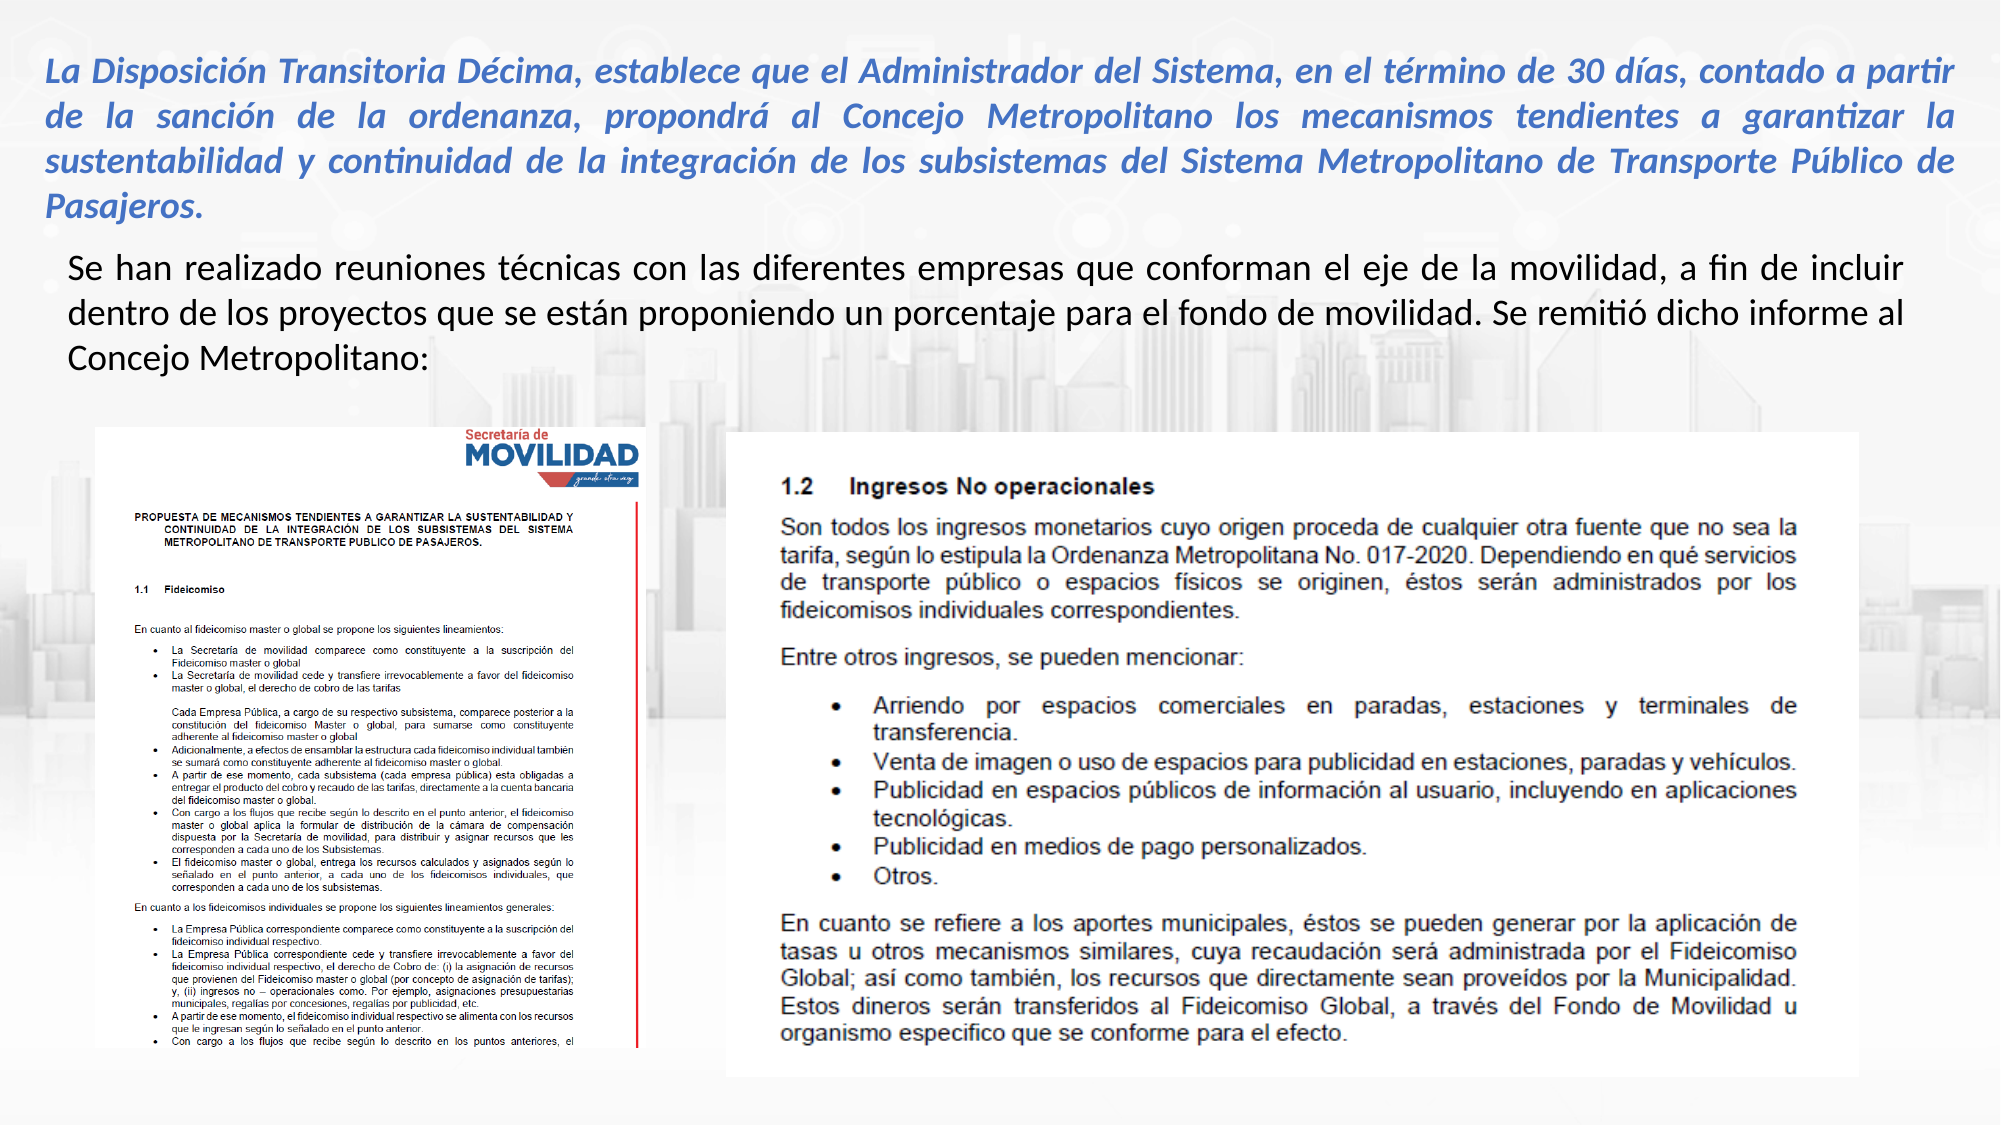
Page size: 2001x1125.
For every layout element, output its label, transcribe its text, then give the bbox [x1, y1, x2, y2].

text_box Se han realizado reuniones técnicas con las diferentes empresas que conforman el eje de la movilidad, a fin de incluir dentro de los proyectos que se están proponiendo un porcentaje para el fondo de movilidad. Se remitió dicho informe al Concejo Metropolitano: [52, 235, 1922, 386]
text_box La Disposición Transitoria Décima, establece que el Administrador del Sistema, en el término de 30 días, contado a partir de la sanción de la ordenanza, propondrá al Concejo Metropolitano los mecanismos tendientes a garantizar la sustentabilidad y continuidad de la integración de los subsistemas del Sistema Metropolitano de Transporte Público de Pasajeros. [30, 38, 1973, 234]
picture [0, 0, 2001, 1125]
